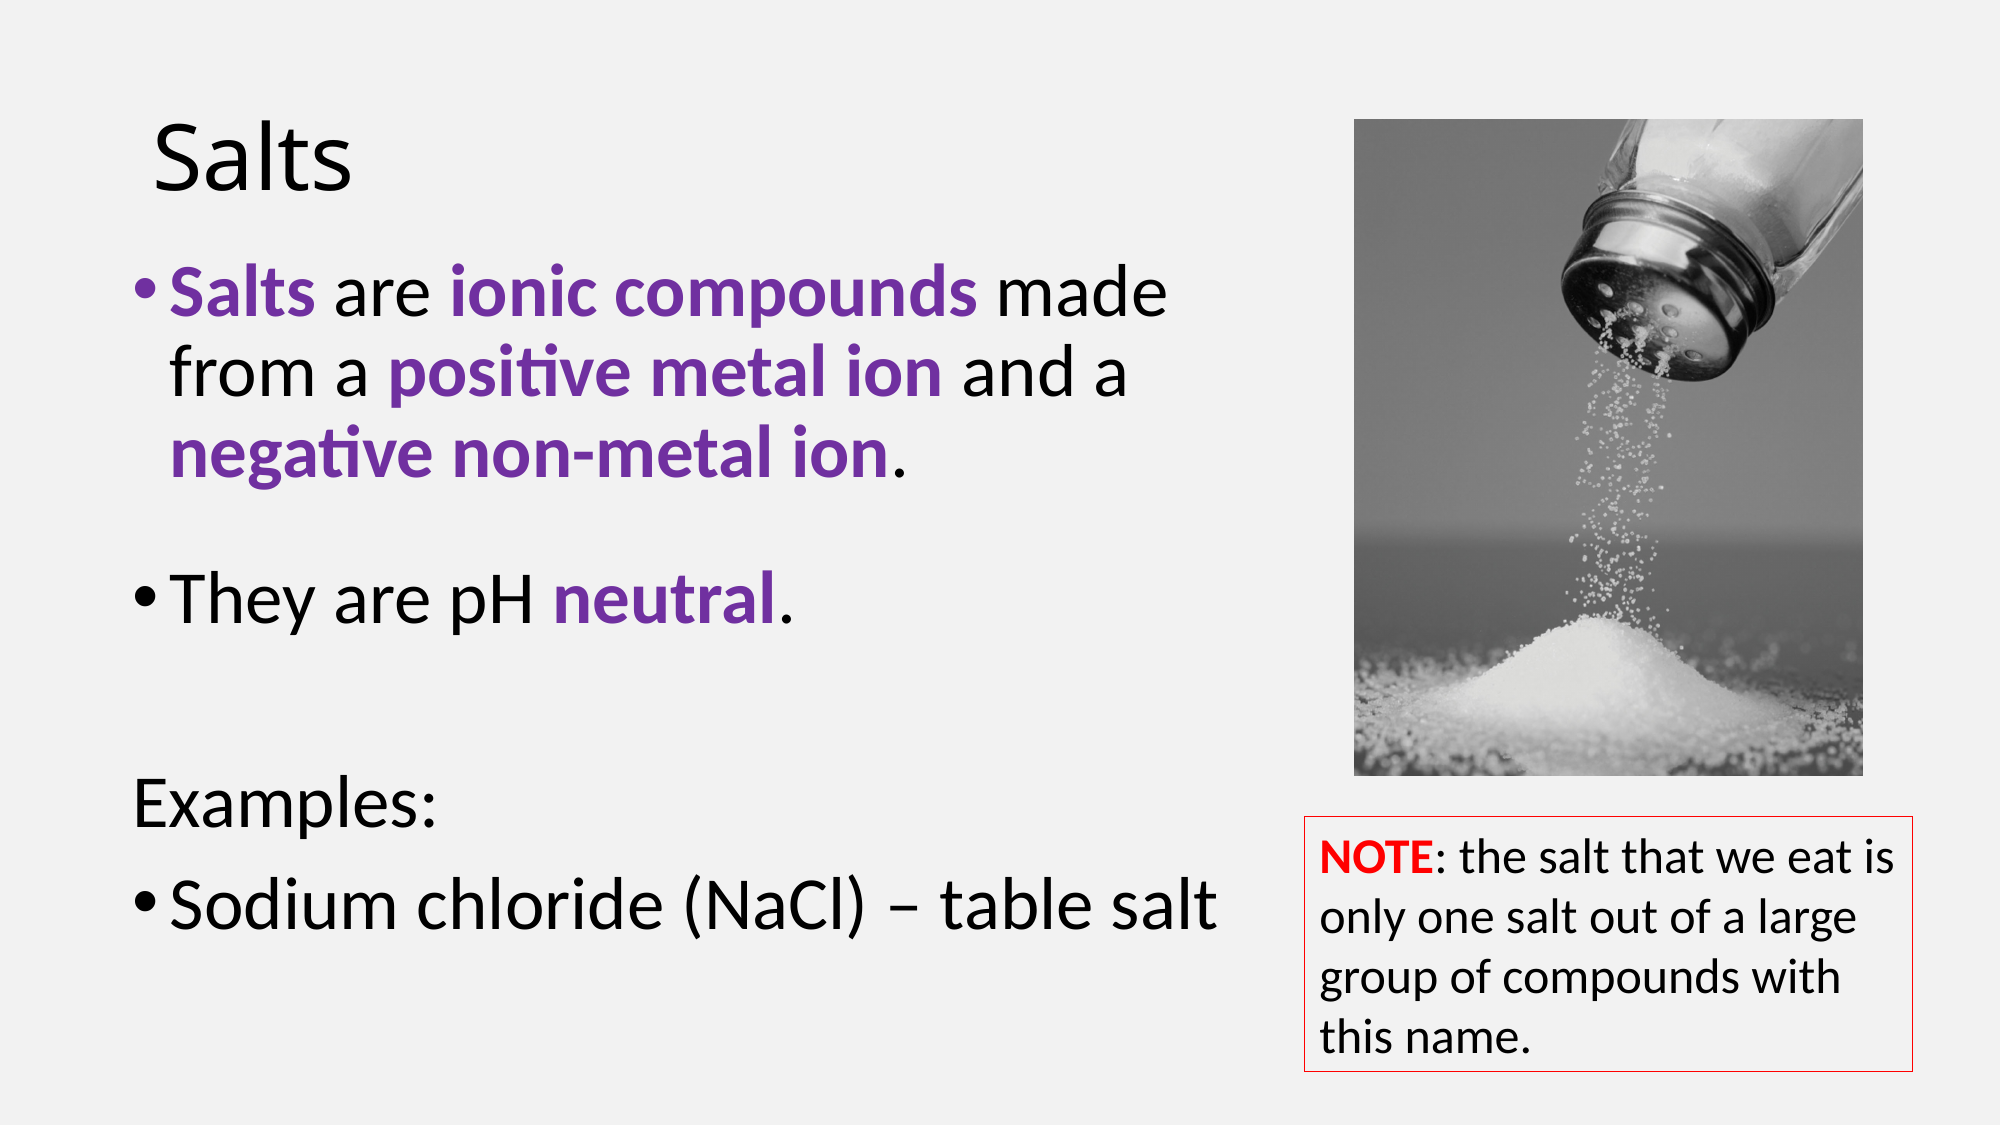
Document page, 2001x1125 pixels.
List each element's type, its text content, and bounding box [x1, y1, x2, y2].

text_box NOTE: the salt that we eat is only one salt out of a large group of compounds with this name. [1304, 816, 1913, 1072]
list Salts are ionic compounds made from a positive metal ion and a negative non-metal ion. They are pH neutral. Examples: Sodium chloride (NaCl) – table salt [117, 243, 1254, 1070]
title Salts [137, 52, 1863, 270]
picture [1354, 119, 1863, 776]
